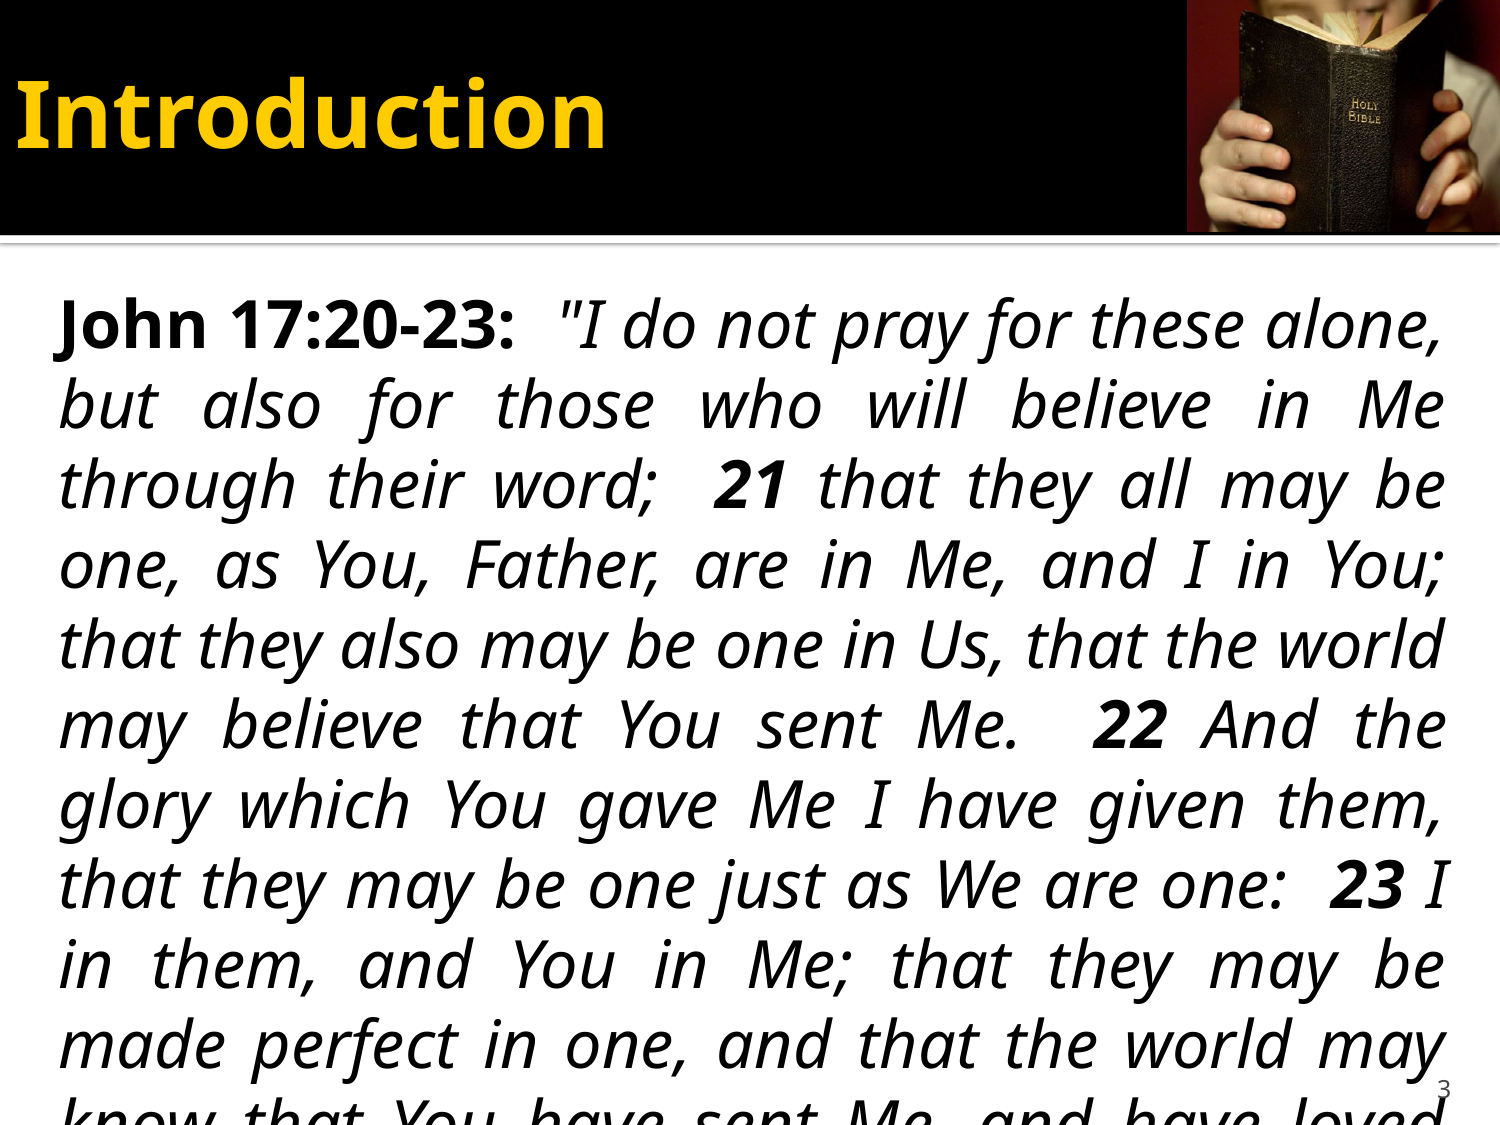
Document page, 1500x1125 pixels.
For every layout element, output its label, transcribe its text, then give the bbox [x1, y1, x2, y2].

picture [1187, 0, 1500, 232]
slide_number 3 [1345, 1062, 1467, 1108]
title Introduction [0, 0, 1175, 227]
text_box John 17:20-23: "I do not pray for these alone, but also for those who will believe in Me through their word; 21 that they all may be one, as You, Father, are in Me, and I in You; that they also may be one in Us, that the world may believe that You sent Me. 22 And the glory which You gave Me I have given them, that they may be one just as We are one: 23 I in them, and You in Me; that they may be made perfect in one, and that the world may know that You have sent Me, and have loved them as You have loved Me." [43, 274, 1463, 1125]
